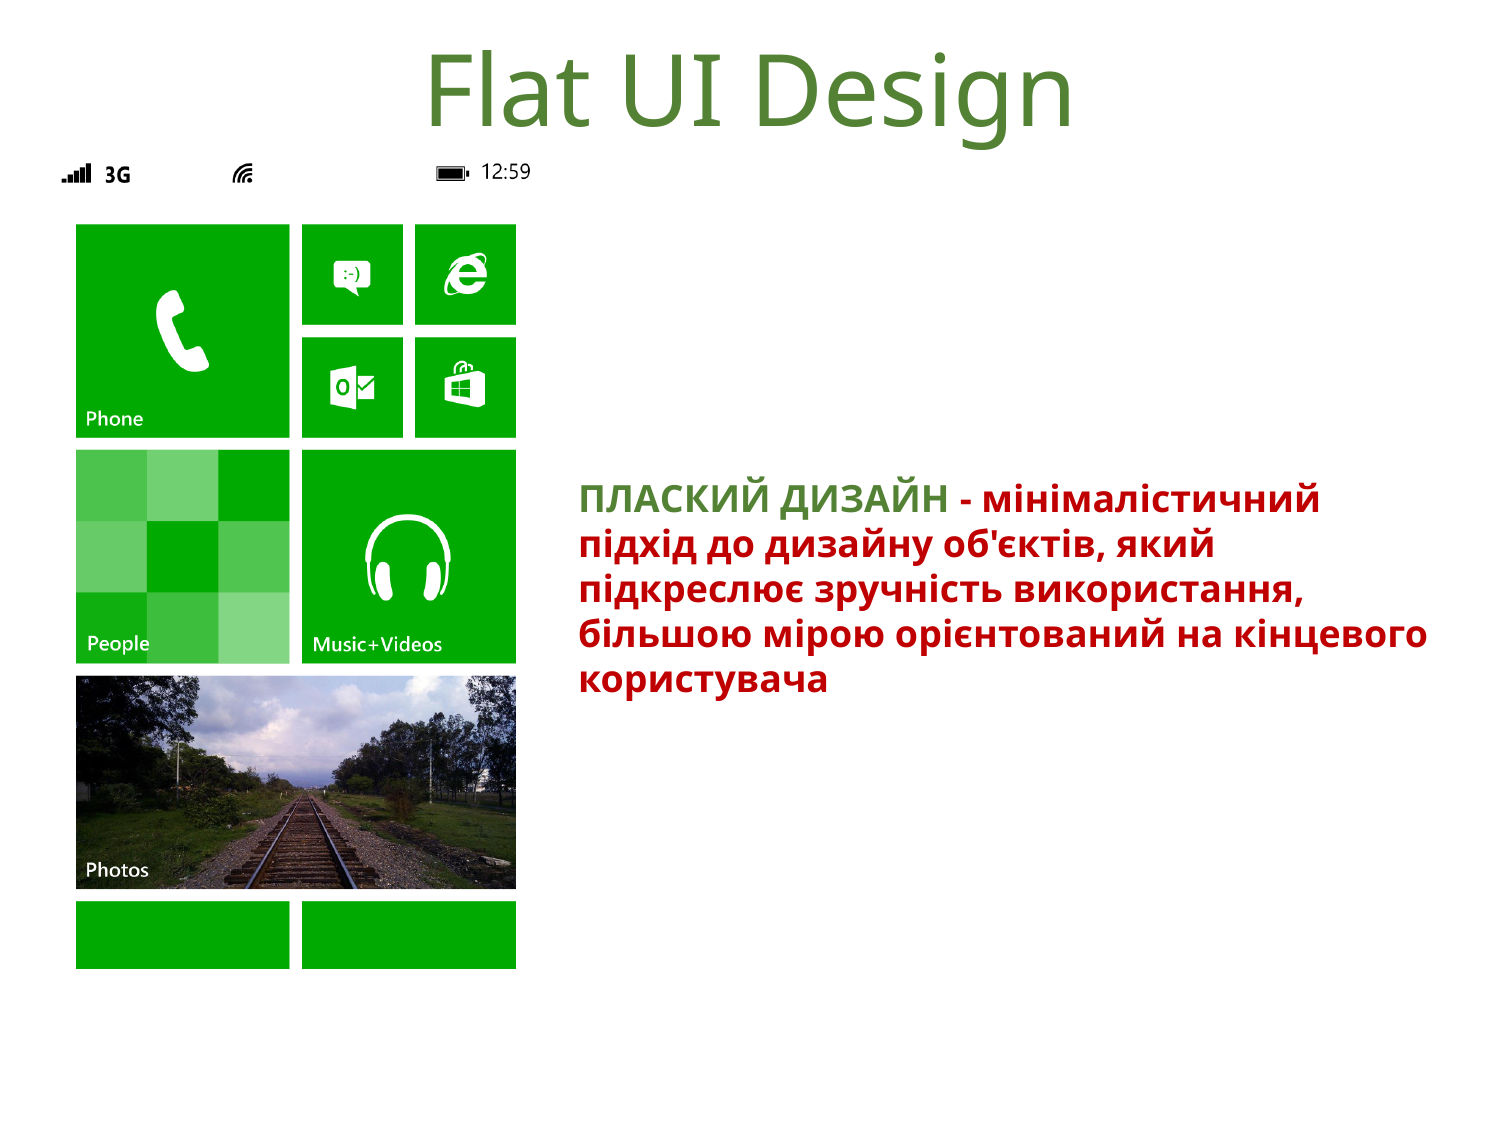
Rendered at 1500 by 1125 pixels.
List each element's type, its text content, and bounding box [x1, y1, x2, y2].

text_box Flat UI Design [51, 18, 1449, 154]
picture [51, 156, 540, 969]
text_box ПЛАСКИЙ ДИЗАЙН - мінімалістичний підхід до дизайну об'єктів, який підкреслює зручність використання, більшою мірою орієнтований на кінцевого користувача [563, 467, 1449, 798]
